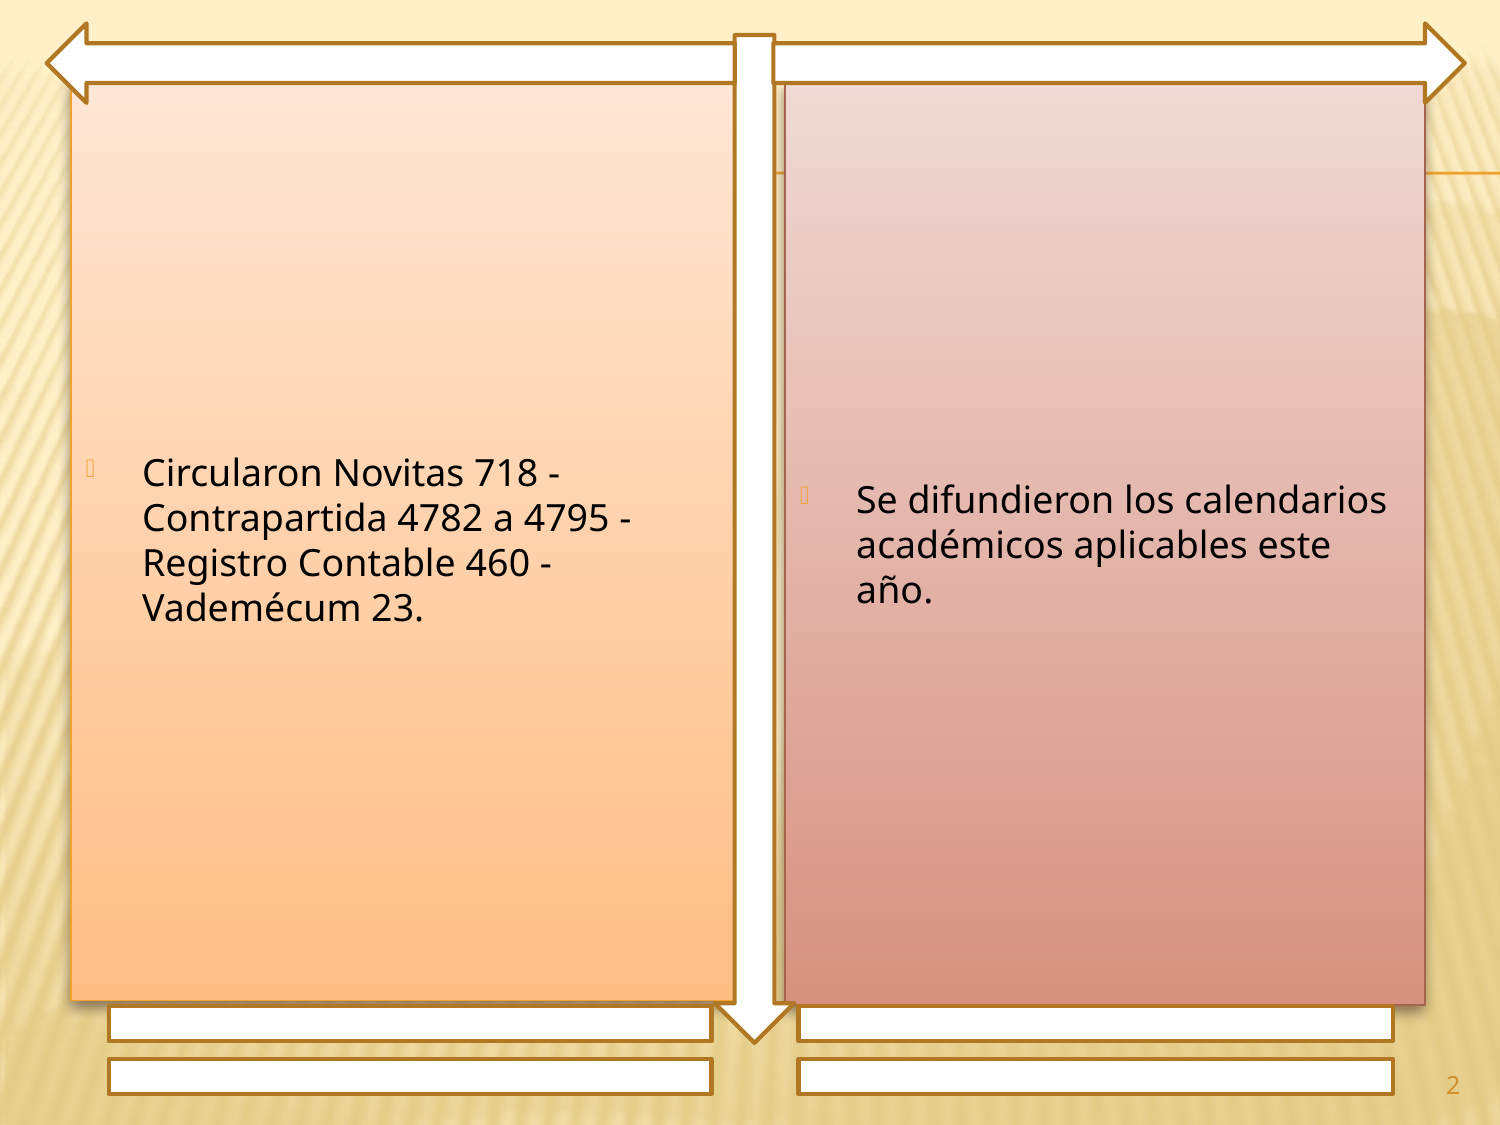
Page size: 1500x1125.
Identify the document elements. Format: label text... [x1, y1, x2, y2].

text_box [712, 32, 797, 1046]
text_box [107, 1057, 714, 1096]
slide_number 2 [1350, 1062, 1475, 1103]
list Circularon Novitas 718 - Contrapartida 4782 a 4795 - Registro Contable 460 - Vademécum 23. [70, 86, 732, 1001]
text_box [107, 1004, 714, 1043]
text_box [796, 1057, 1395, 1096]
text_box [796, 1004, 1395, 1043]
list Se difundieron los calendarios académicos aplicables este año. [784, 86, 1426, 1006]
text_box [771, 21, 1467, 105]
text_box [44, 21, 737, 105]
